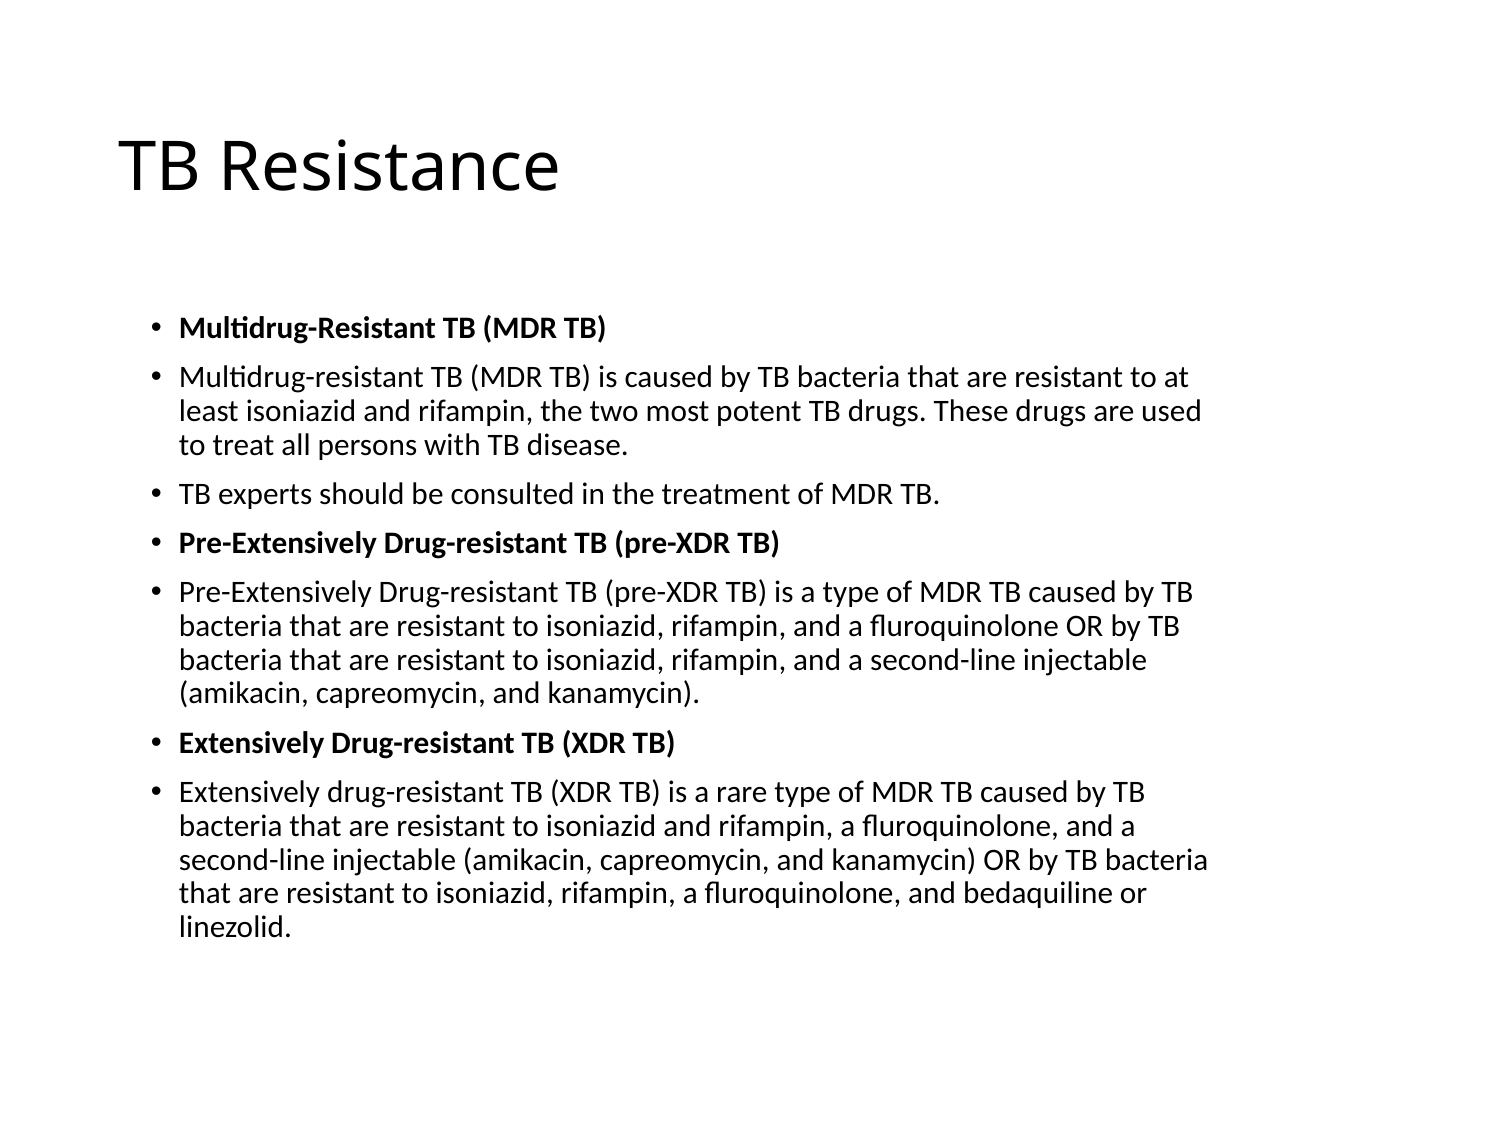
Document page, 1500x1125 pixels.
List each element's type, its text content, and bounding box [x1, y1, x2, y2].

list Multidrug-Resistant TB (MDR TB) Multidrug-resistant TB (MDR TB) is caused by TB bacteria that are resistant to at least isoniazid and rifampin, the two most potent TB drugs. These drugs are used to treat all persons with TB disease. TB experts should be consulted in the treatment of MDR TB. Pre-Extensively Drug-resistant TB (pre-XDR TB) Pre-Extensively Drug-resistant TB (pre-XDR TB) is a type of MDR TB caused by TB bacteria that are resistant to isoniazid, rifampin, and a fluroquinolone OR by TB bacteria that are resistant to isoniazid, rifampin, and a second-line injectable (amikacin, capreomycin, and kanamycin). Extensively Drug-resistant TB (XDR TB) Extensively drug-resistant TB (XDR TB) is a rare type of MDR TB caused by TB bacteria that are resistant to isoniazid and rifampin, a fluroquinolone, and a second-line injectable (amikacin, capreomycin, and kanamycin) OR by TB bacteria that are resistant to isoniazid, rifampin, a fluroquinolone, and bedaquiline or linezolid. [135, 304, 1237, 993]
title TB Resistance [103, 59, 1397, 278]
